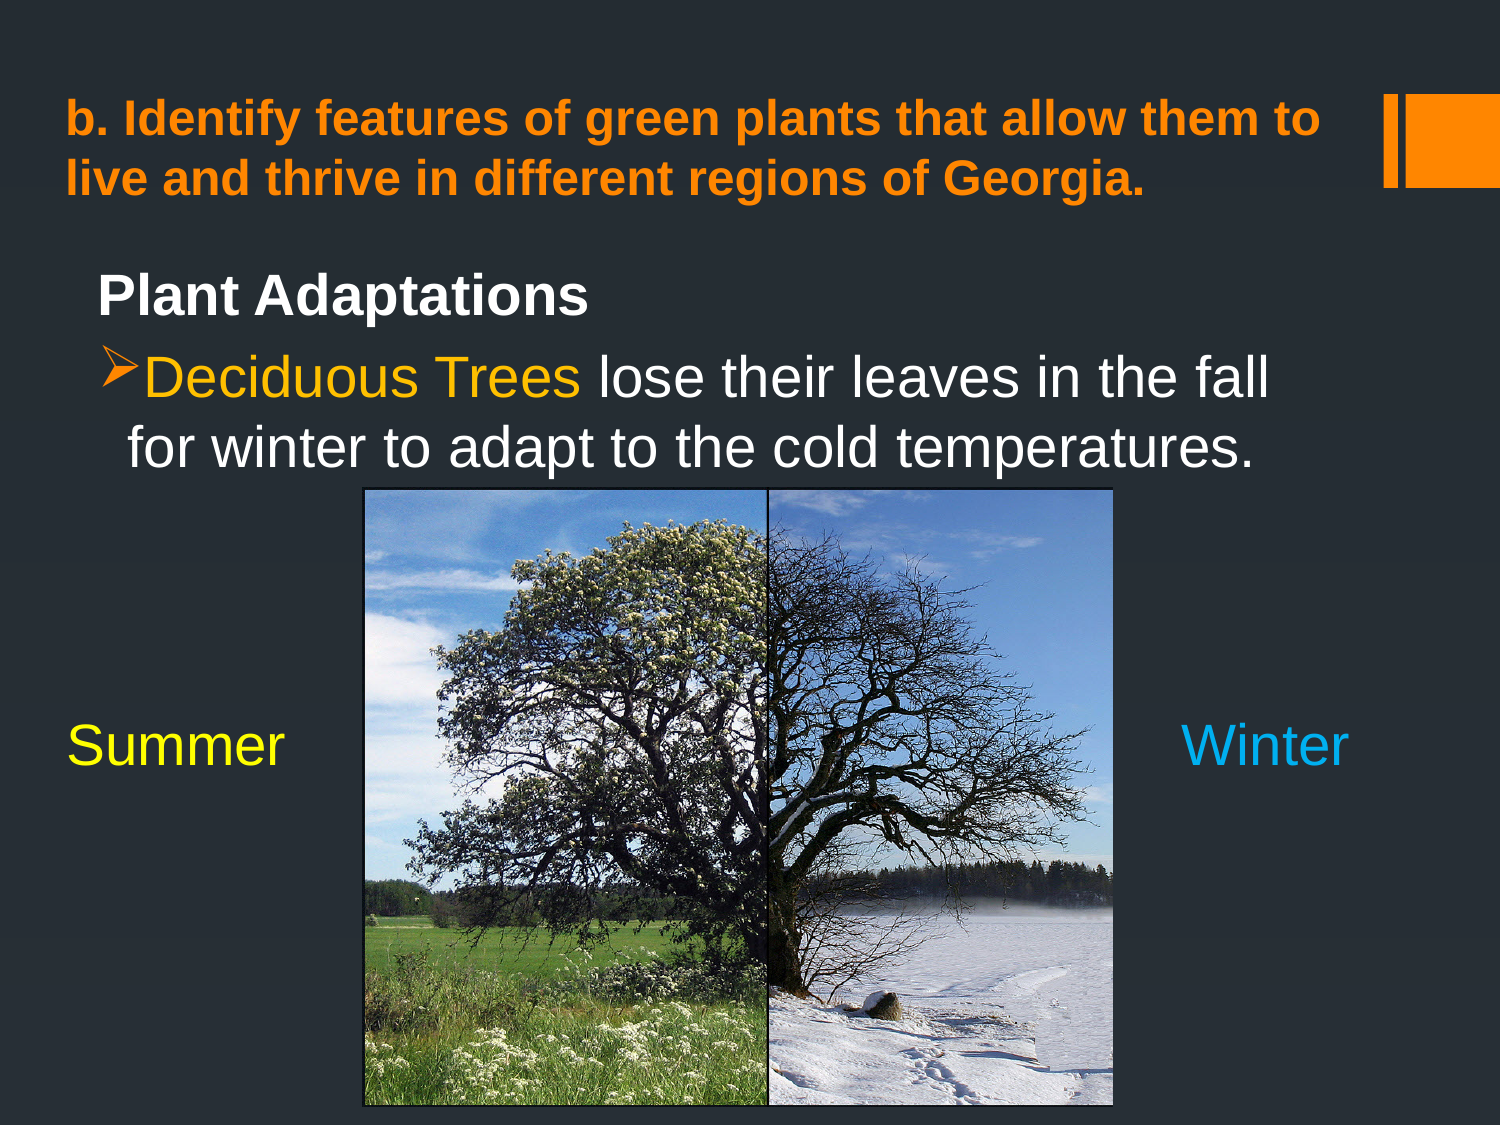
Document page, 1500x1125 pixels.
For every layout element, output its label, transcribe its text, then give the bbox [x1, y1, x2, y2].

text_box Summer [51, 699, 318, 785]
title b. Identify features of green plants that allow them to live and thrive in different regions of Georgia. [50, 37, 1388, 213]
list Plant Adaptations Deciduous Trees lose their leaves in the fall for winter to adapt to the cold temperatures. [75, 249, 1350, 948]
picture [361, 486, 1113, 1108]
text_box Winter [1167, 699, 1366, 785]
